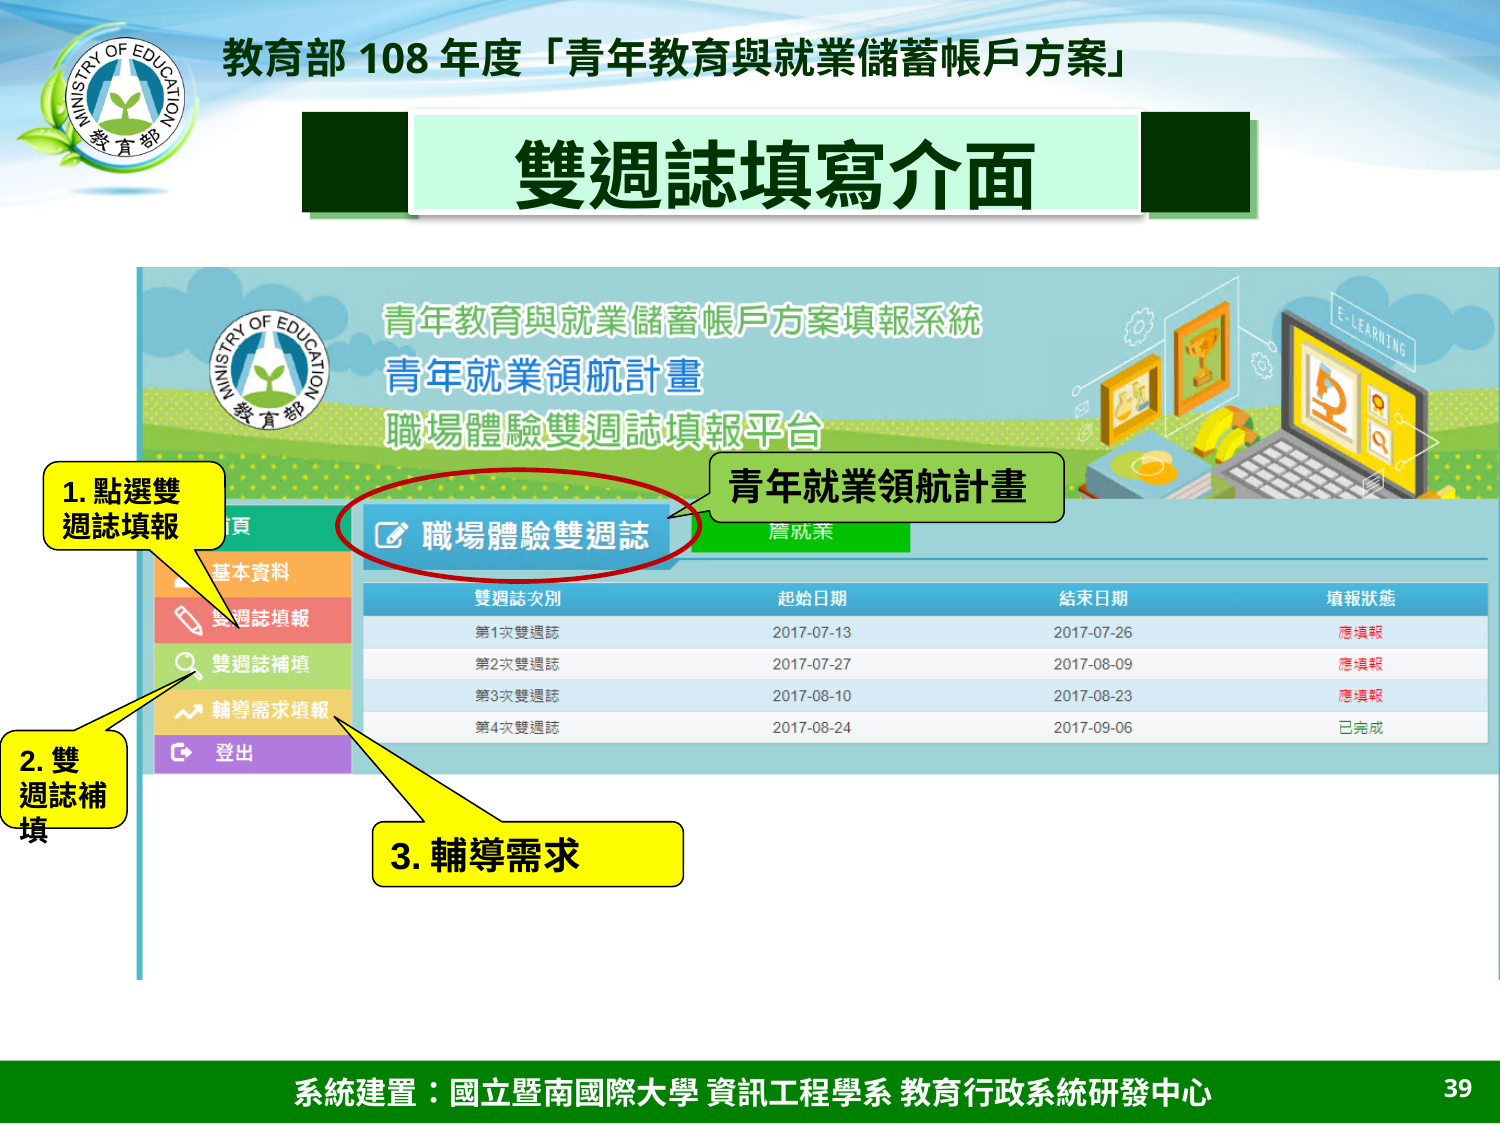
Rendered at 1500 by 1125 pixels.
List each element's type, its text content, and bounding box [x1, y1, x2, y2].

slide_number 39 [1137, 1064, 1488, 1125]
text_box [302, 111, 405, 213]
text_box 2.雙週誌補填 [0, 702, 131, 829]
text_box [1141, 111, 1250, 213]
text_box 雙週誌填寫介面 [408, 109, 1144, 215]
text_box 1.點選雙週誌填報 [43, 461, 131, 550]
picture [0, 0, 1500, 1060]
